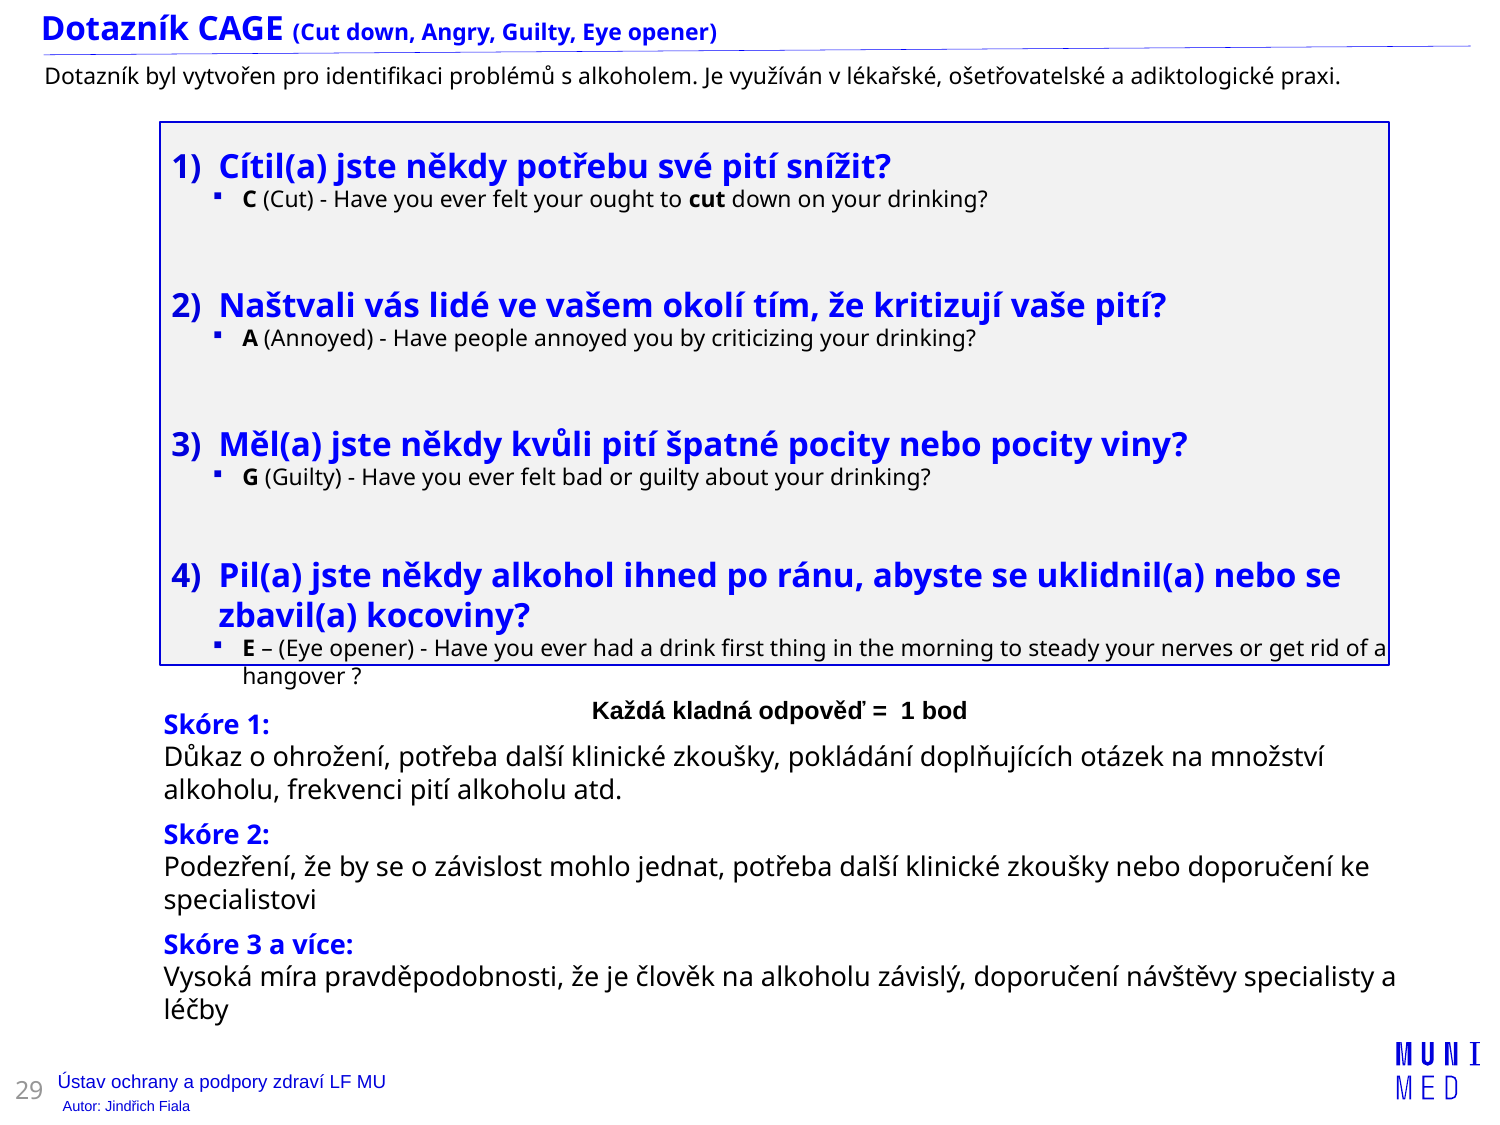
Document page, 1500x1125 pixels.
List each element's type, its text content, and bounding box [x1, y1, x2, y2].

text_box Dotazník CAGE (Cut down, Angry, Guilty, Eye opener) [26, 0, 1474, 53]
text_box Dotazník byl vytvořen pro identifikaci problémů s alkoholem. Je využíván v lékařské, ošetřovatelské a adiktologické praxi. [29, 53, 1477, 97]
slide_number 29 [0, 1070, 84, 1113]
list Cítil(a) jste někdy potřebu své pití snížit? C (Cut) - Have you ever felt your ought to cut down on your drinking? Naštvali vás lidé ve vašem okolí tím, že kritizují vaše pití? A (Annoyed) - Have people annoyed you by criticizing your drinking? Měl(a) jste někdy kvůli pití špatné pocity nebo pocity viny? G (Guilty) - Have you ever felt bad or guilty about your drinking? Pil(a) jste někdy alkohol ihned po ránu, abyste se uklidnil(a) nebo se zbavil(a) kocoviny? E – (Eye opener) - Have you ever had a drink first thing in the morning to steady your nerves or get rid of a hangover ? Každá kladná odpověď = 1 bod [159, 122, 1389, 666]
text_box Skóre 1: Důkaz o ohrožení, potřeba další klinické zkoušky, pokládání doplňujících otázek na množství alkoholu, frekvenci pití alkoholu atd. Skóre 2: Podezření, že by se o závislost mohlo jednat, potřeba další klinické zkoušky nebo doporučení ke specialistovi Skóre 3 a více: Vysoká míra pravděpodobnosti, že je člověk na alkoholu závislý, doporučení návštěvy specialisty a léčby [148, 699, 1423, 1032]
